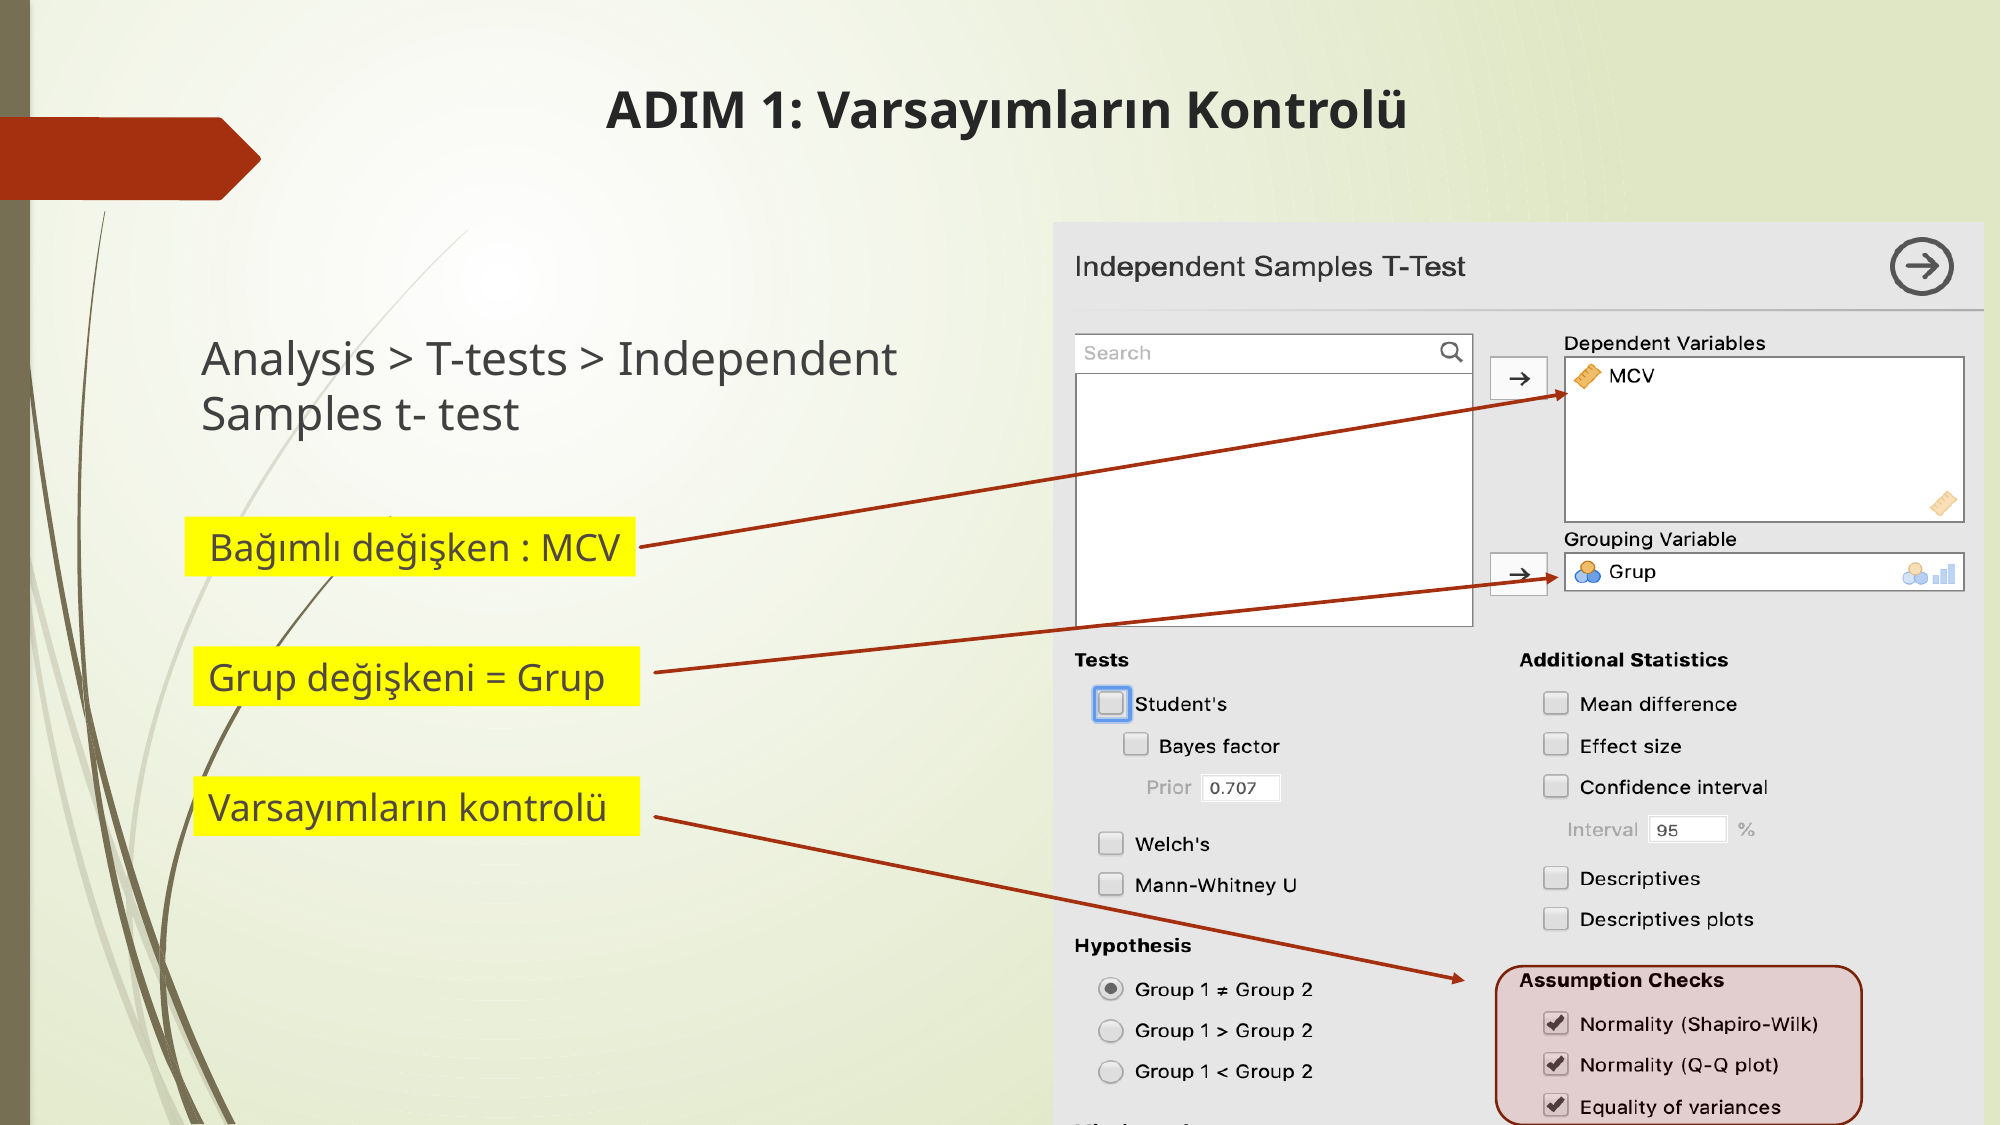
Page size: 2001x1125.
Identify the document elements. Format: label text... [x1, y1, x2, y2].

text_box Bağımlı değişken : MCV [184, 516, 636, 577]
text_box Grup değişkeni = Grup [193, 646, 641, 707]
text_box Varsayımların kontrolü [193, 776, 641, 836]
list Analysis > T-tests > Independent Samples t- test [186, 321, 965, 448]
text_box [640, 393, 1569, 548]
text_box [654, 576, 1559, 673]
title ADIM 1: Varsayımların Kontrolü [591, 70, 1479, 184]
picture [1052, 222, 1984, 1125]
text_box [654, 816, 1466, 981]
